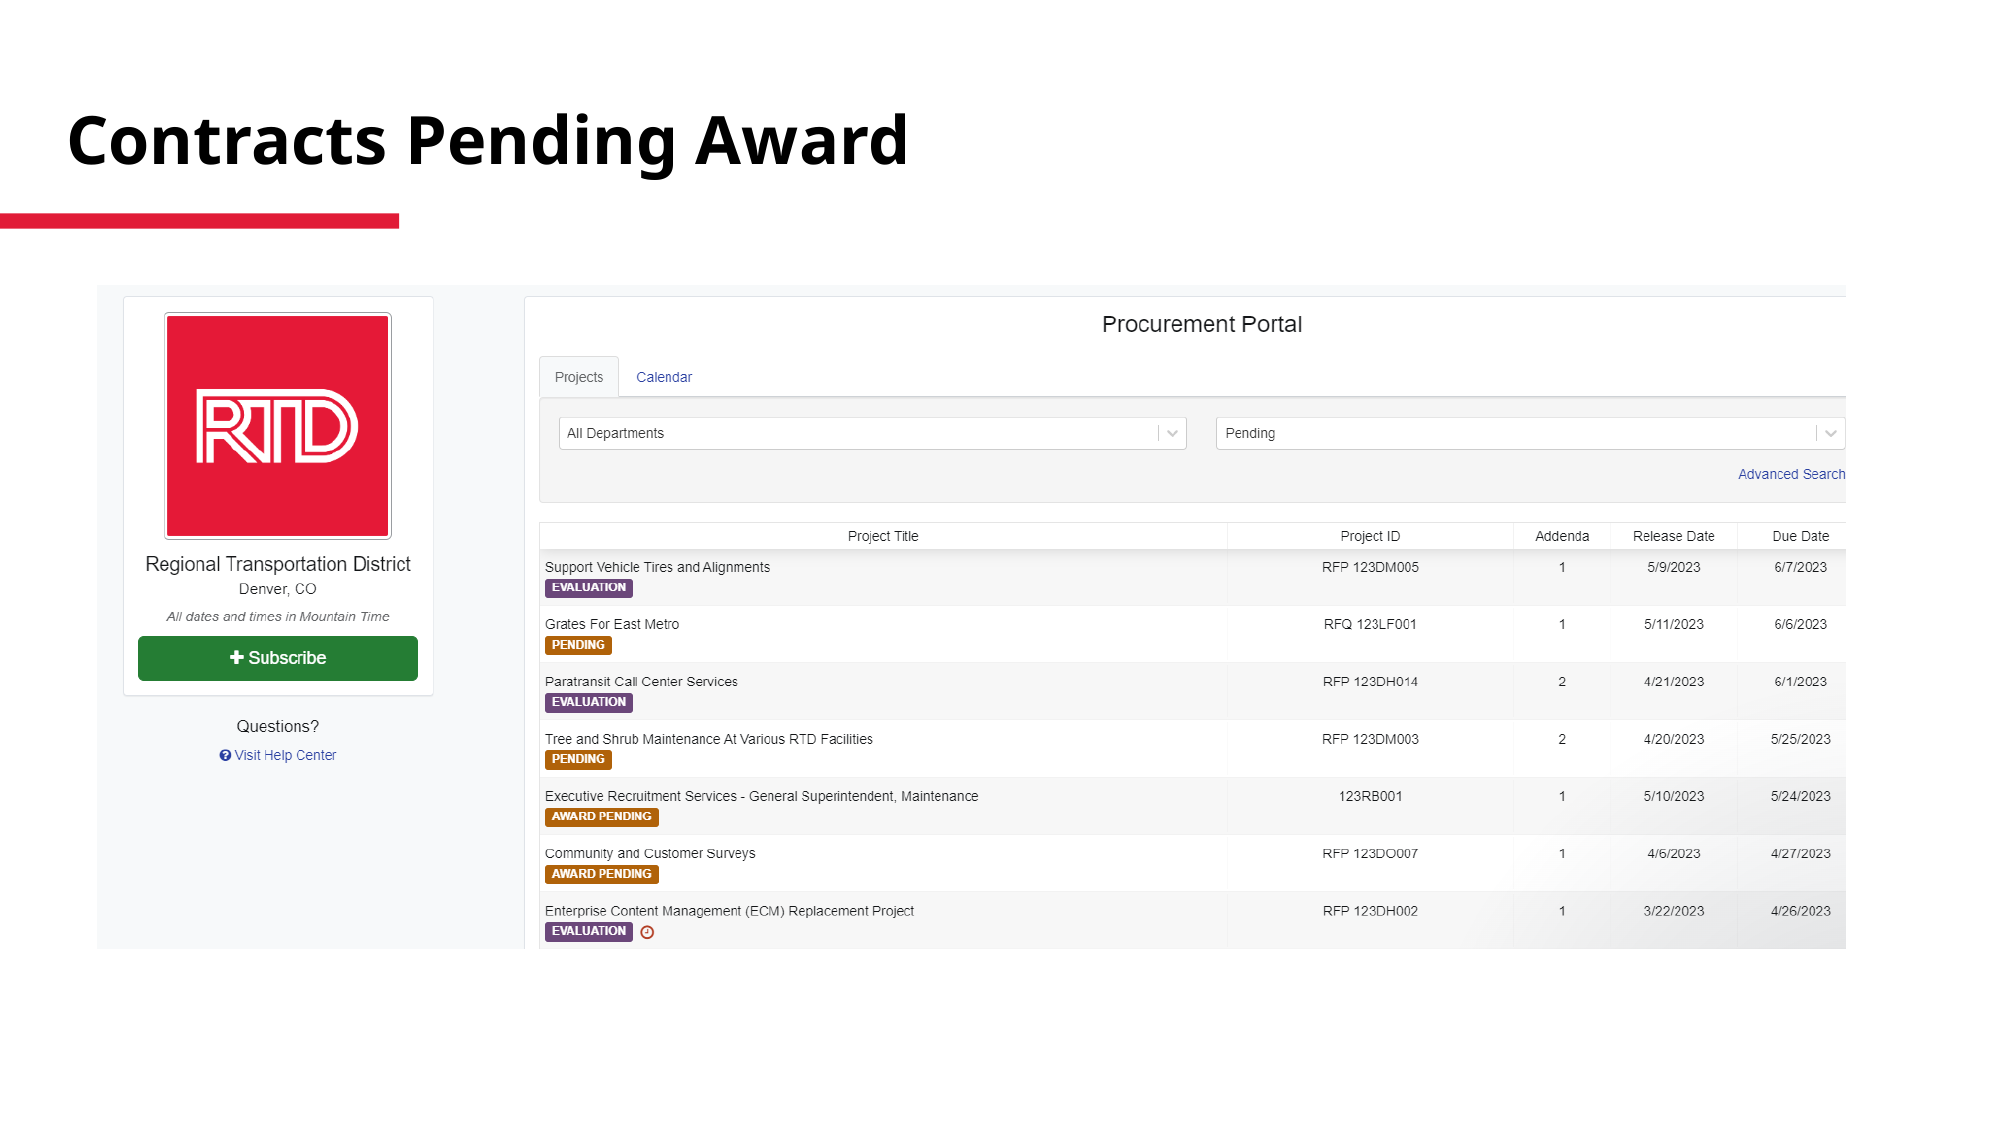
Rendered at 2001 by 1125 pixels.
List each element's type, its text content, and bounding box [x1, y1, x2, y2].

title Contracts Pending Award [51, 34, 1777, 252]
picture [97, 285, 1846, 949]
